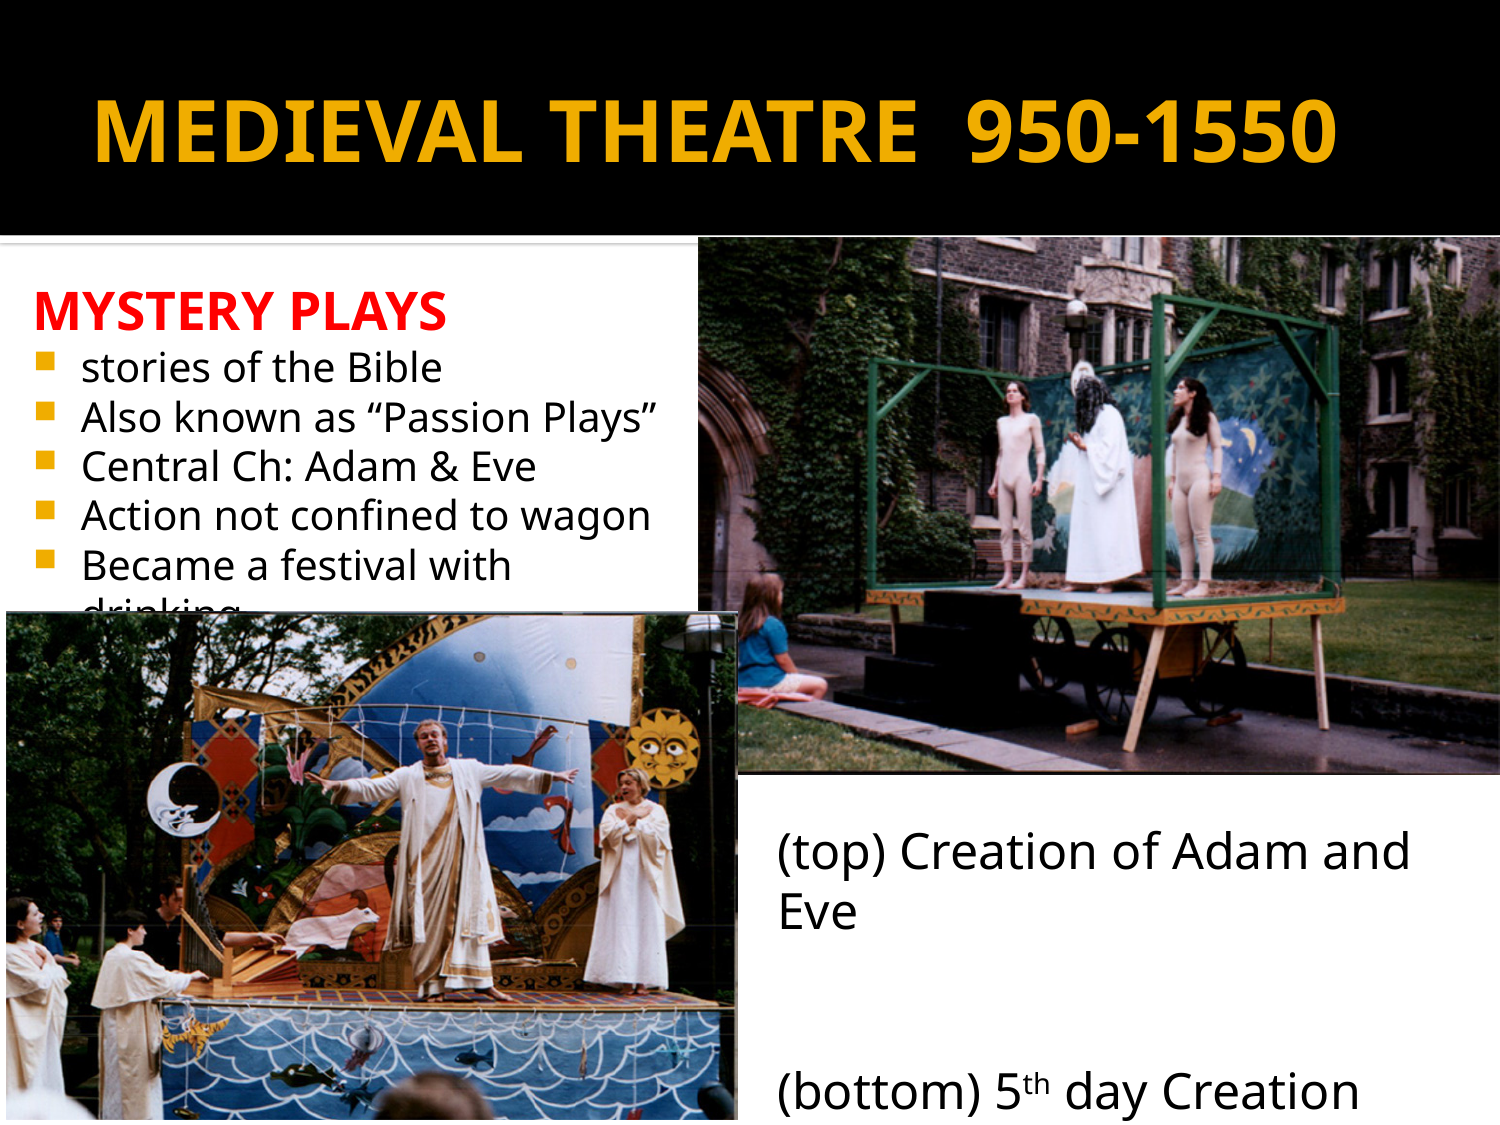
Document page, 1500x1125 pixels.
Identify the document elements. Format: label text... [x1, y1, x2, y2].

text_box (top) Creation of Adam and Eve (bottom) 5th day Creation [762, 812, 1475, 1125]
title MEDIEVAL THEATRE 950-1550 [75, 24, 1425, 231]
picture [5, 611, 738, 1120]
list MYSTERY PLAYS stories of the Bible Also known as “Passion Plays” Central Ch: Adam & Eve Action not confined to wagon Became a festival with drinking [0, 262, 692, 619]
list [698, 237, 1500, 775]
